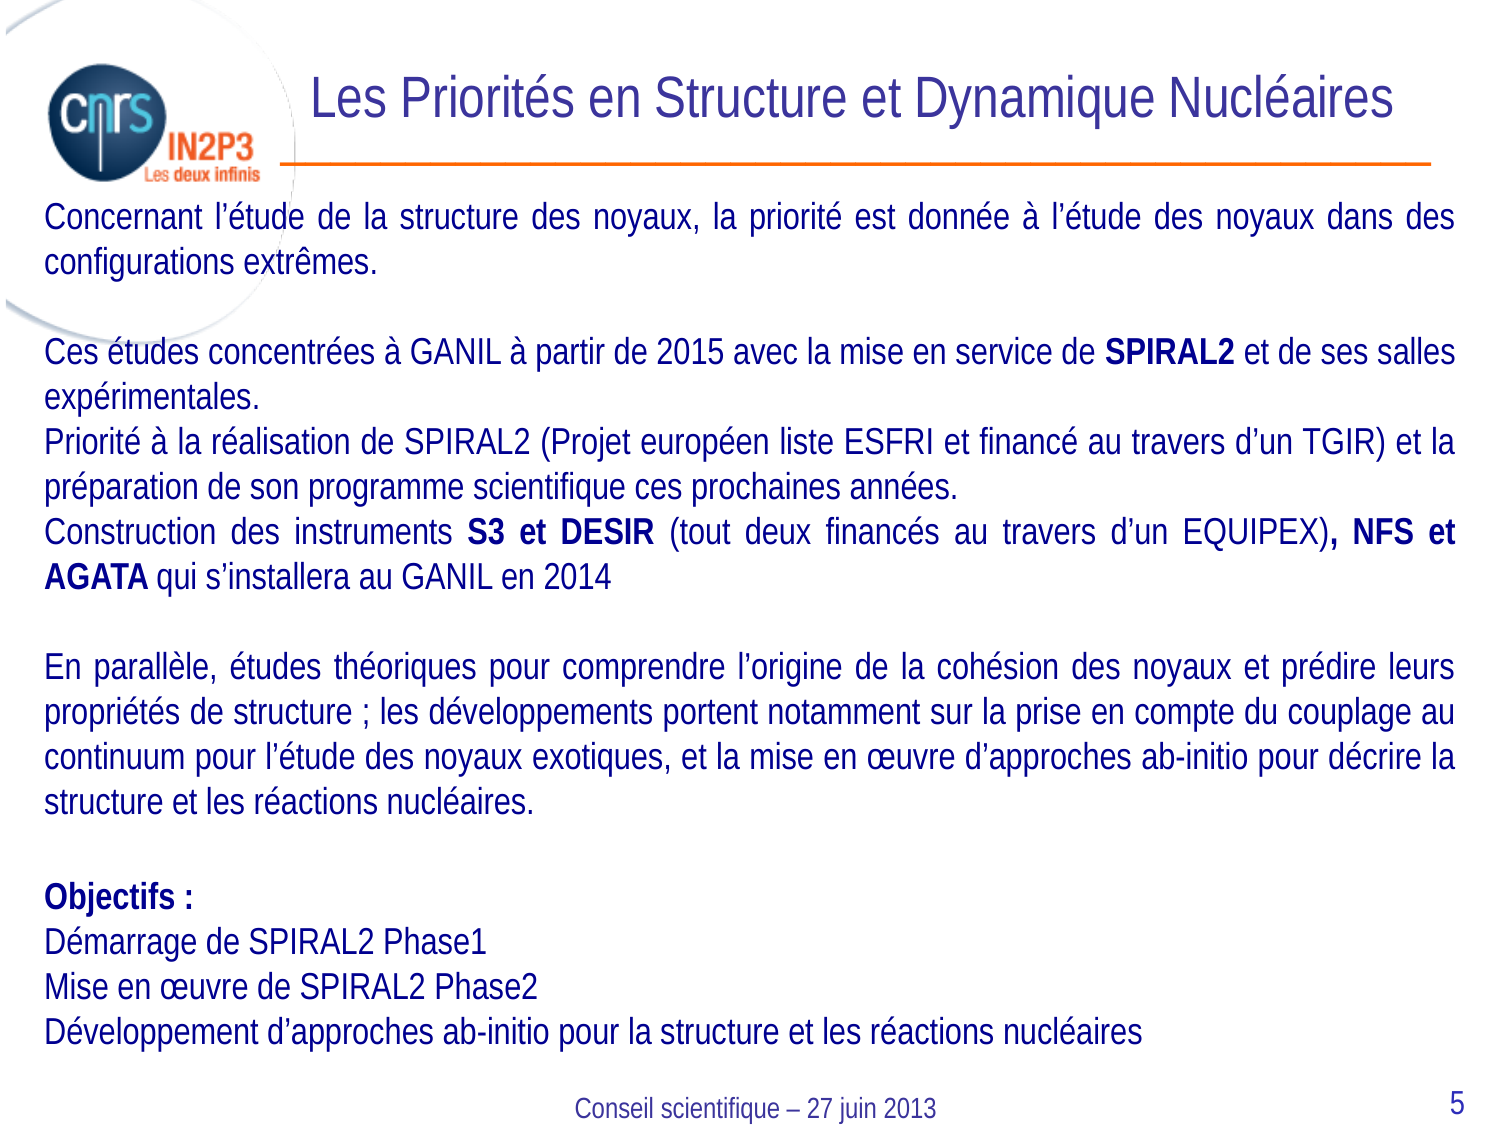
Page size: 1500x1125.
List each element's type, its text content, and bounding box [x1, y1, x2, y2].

text_box Concernant l’étude de la structure des noyaux, la priorité est donnée à l’étude des noyaux dans des configurations extrêmes. Ces études concentrées à GANIL à partir de 2015 avec la mise en service de SPIRAL2 et de ses salles expérimentales. Priorité à la réalisation de SPIRAL2 (Projet européen liste ESFRI et financé au travers d’un TGIR) et la préparation de son programme scientifique ces prochaines années. Construction des instruments S3 et DESIR (tout deux financés au travers d’un EQUIPEX), NFS et AGATA qui s’installera au GANIL en 2014 En parallèle, études théoriques pour comprendre l’origine de la cohésion des noyaux et prédire leurs propriétés de structure ; les développements portent notamment sur la prise en compte du couplage au continuum pour l’étude des noyaux exotiques, et la mise en œuvre d’approches ab-initio pour décrire la structure et les réactions nucléaires. Objectifs : Démarrage de SPIRAL2 Phase1 Mise en œuvre de SPIRAL2 Phase2 Développement d’approches ab-initio pour la structure et les réactions nucléaires [29, 184, 1471, 1110]
text_box Les Priorités en Structure et Dynamique Nucléaires [277, 51, 1441, 137]
picture [5, 0, 1500, 1125]
